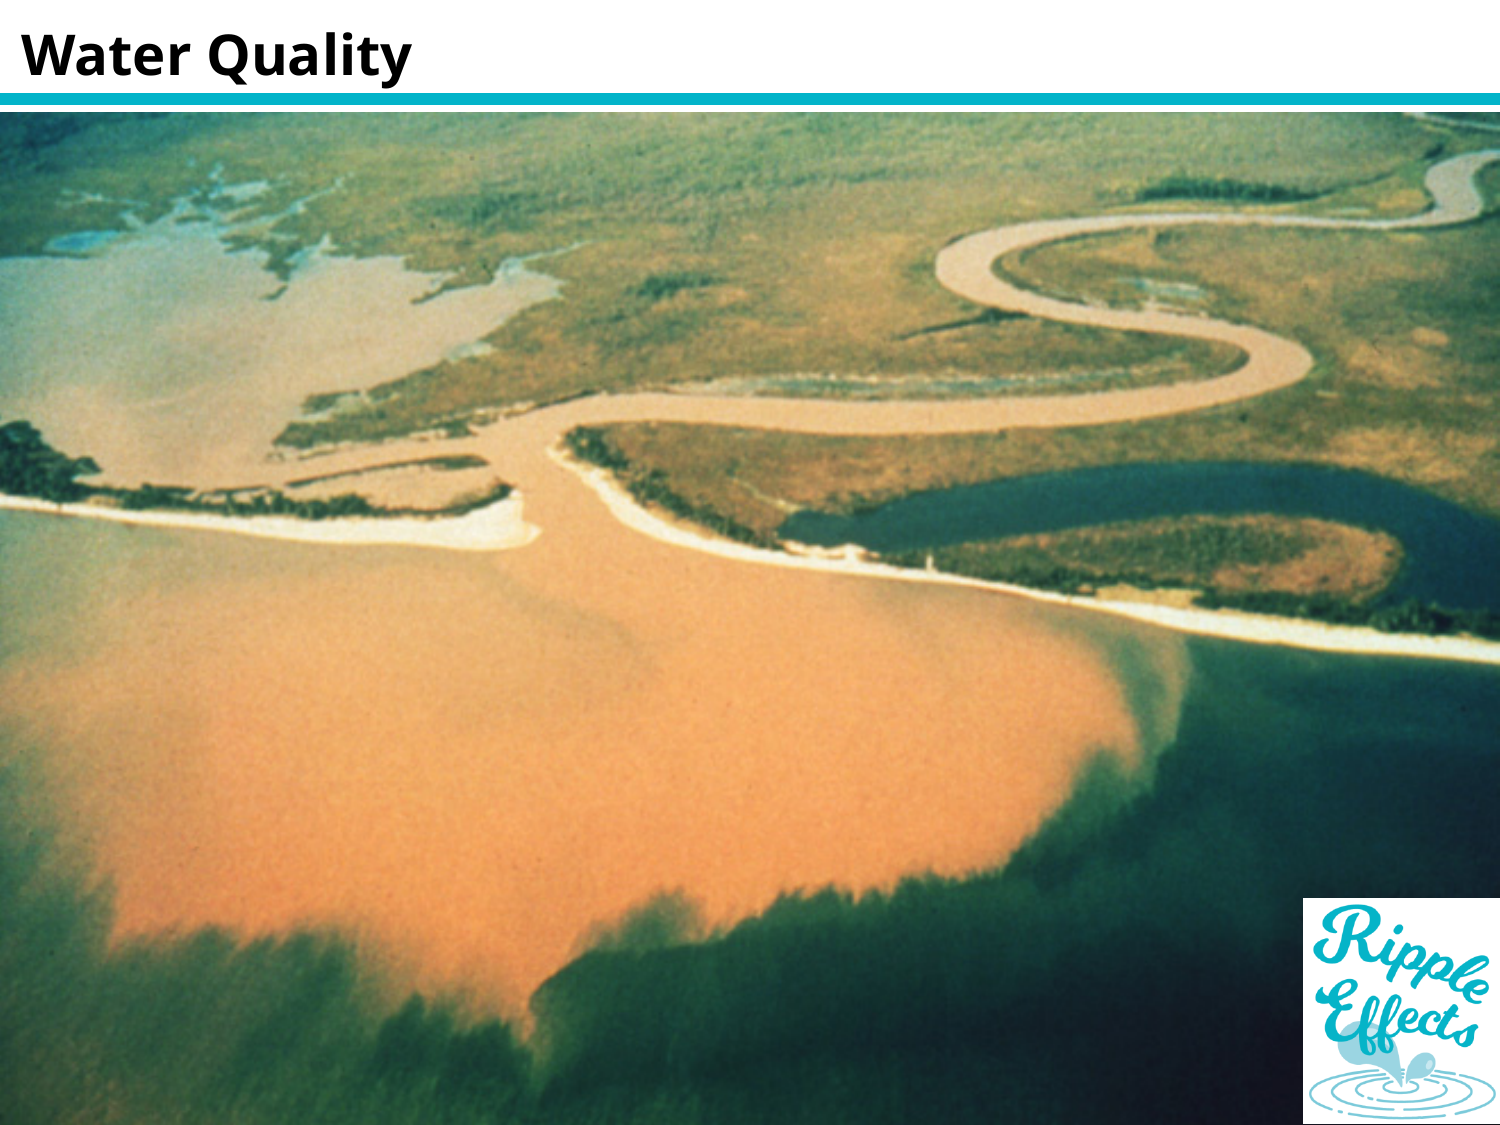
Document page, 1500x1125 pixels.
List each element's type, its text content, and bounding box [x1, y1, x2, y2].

text_box Water Quality [6, 11, 428, 93]
picture [0, 112, 1500, 1125]
